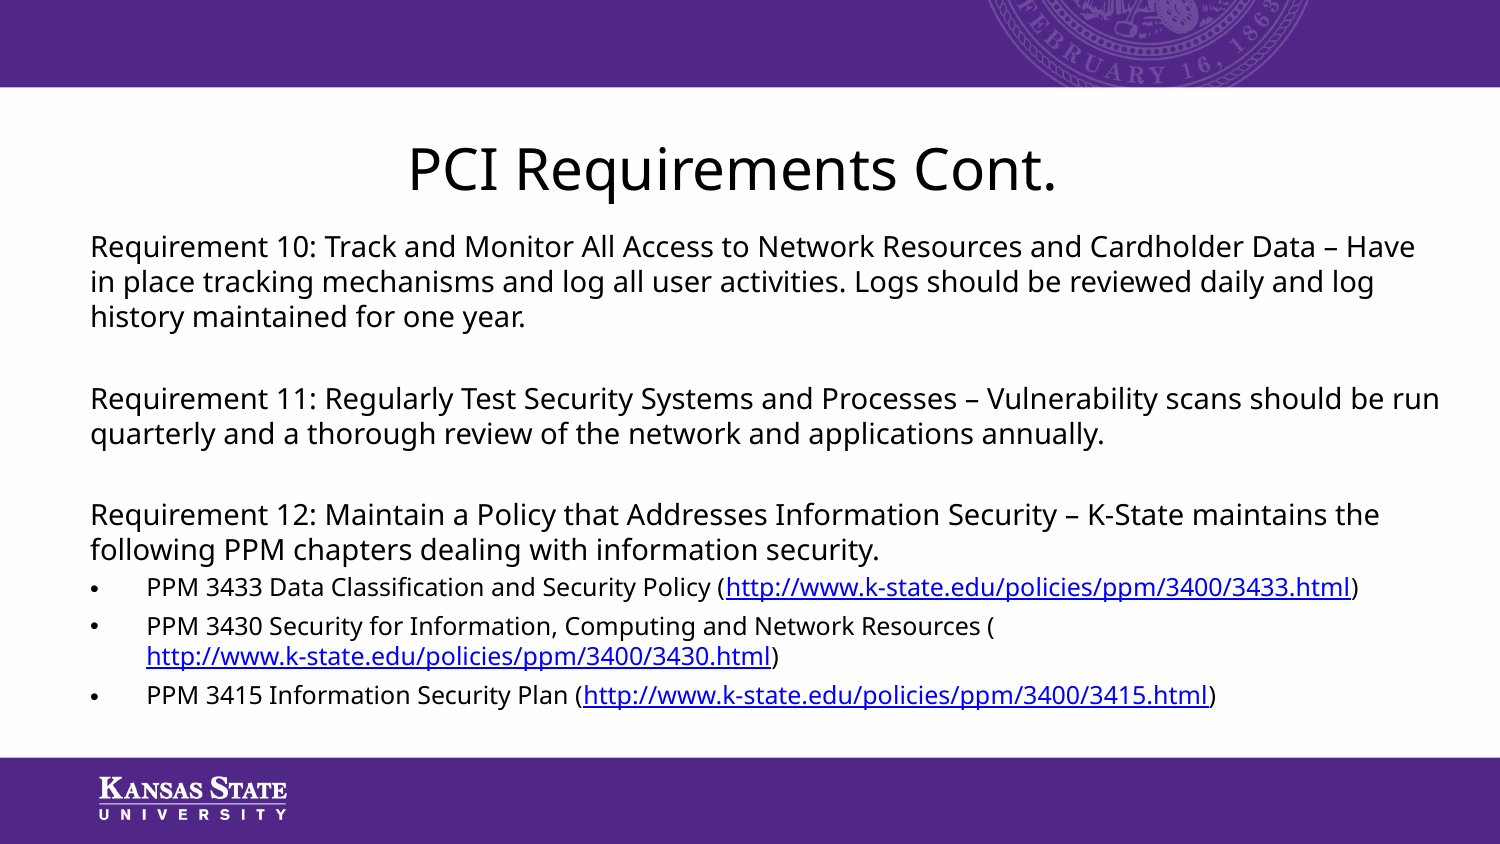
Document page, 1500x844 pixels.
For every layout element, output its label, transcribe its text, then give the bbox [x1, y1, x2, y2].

title PCI Requirements Cont. [57, 96, 1408, 238]
picture [0, 0, 1500, 844]
list Requirement 10: Track and Monitor All Access to Network Resources and Cardholder Data – Have in place tracking mechanisms and log all user activities. Logs should be reviewed daily and log history maintained for one year. Requirement 11: Regularly Test Security Systems and Processes – Vulnerability scans should be run quarterly and a thorough review of the network and applications annually. Requirement 12: Maintain a Policy that Addresses Information Security – K-State maintains the following PPM chapters dealing with information security. PPM 3433 Data Classification and Security Policy (http://www.k-state.edu/policies/ppm/3400/3433.html) PPM 3430 Security for Information, Computing and Network Resources (http://www.k-state.edu/policies/ppm/3400/3430.html) PPM 3415 Information Security Plan (http://www.k-state.edu/policies/ppm/3400/3415.html) [75, 220, 1460, 772]
